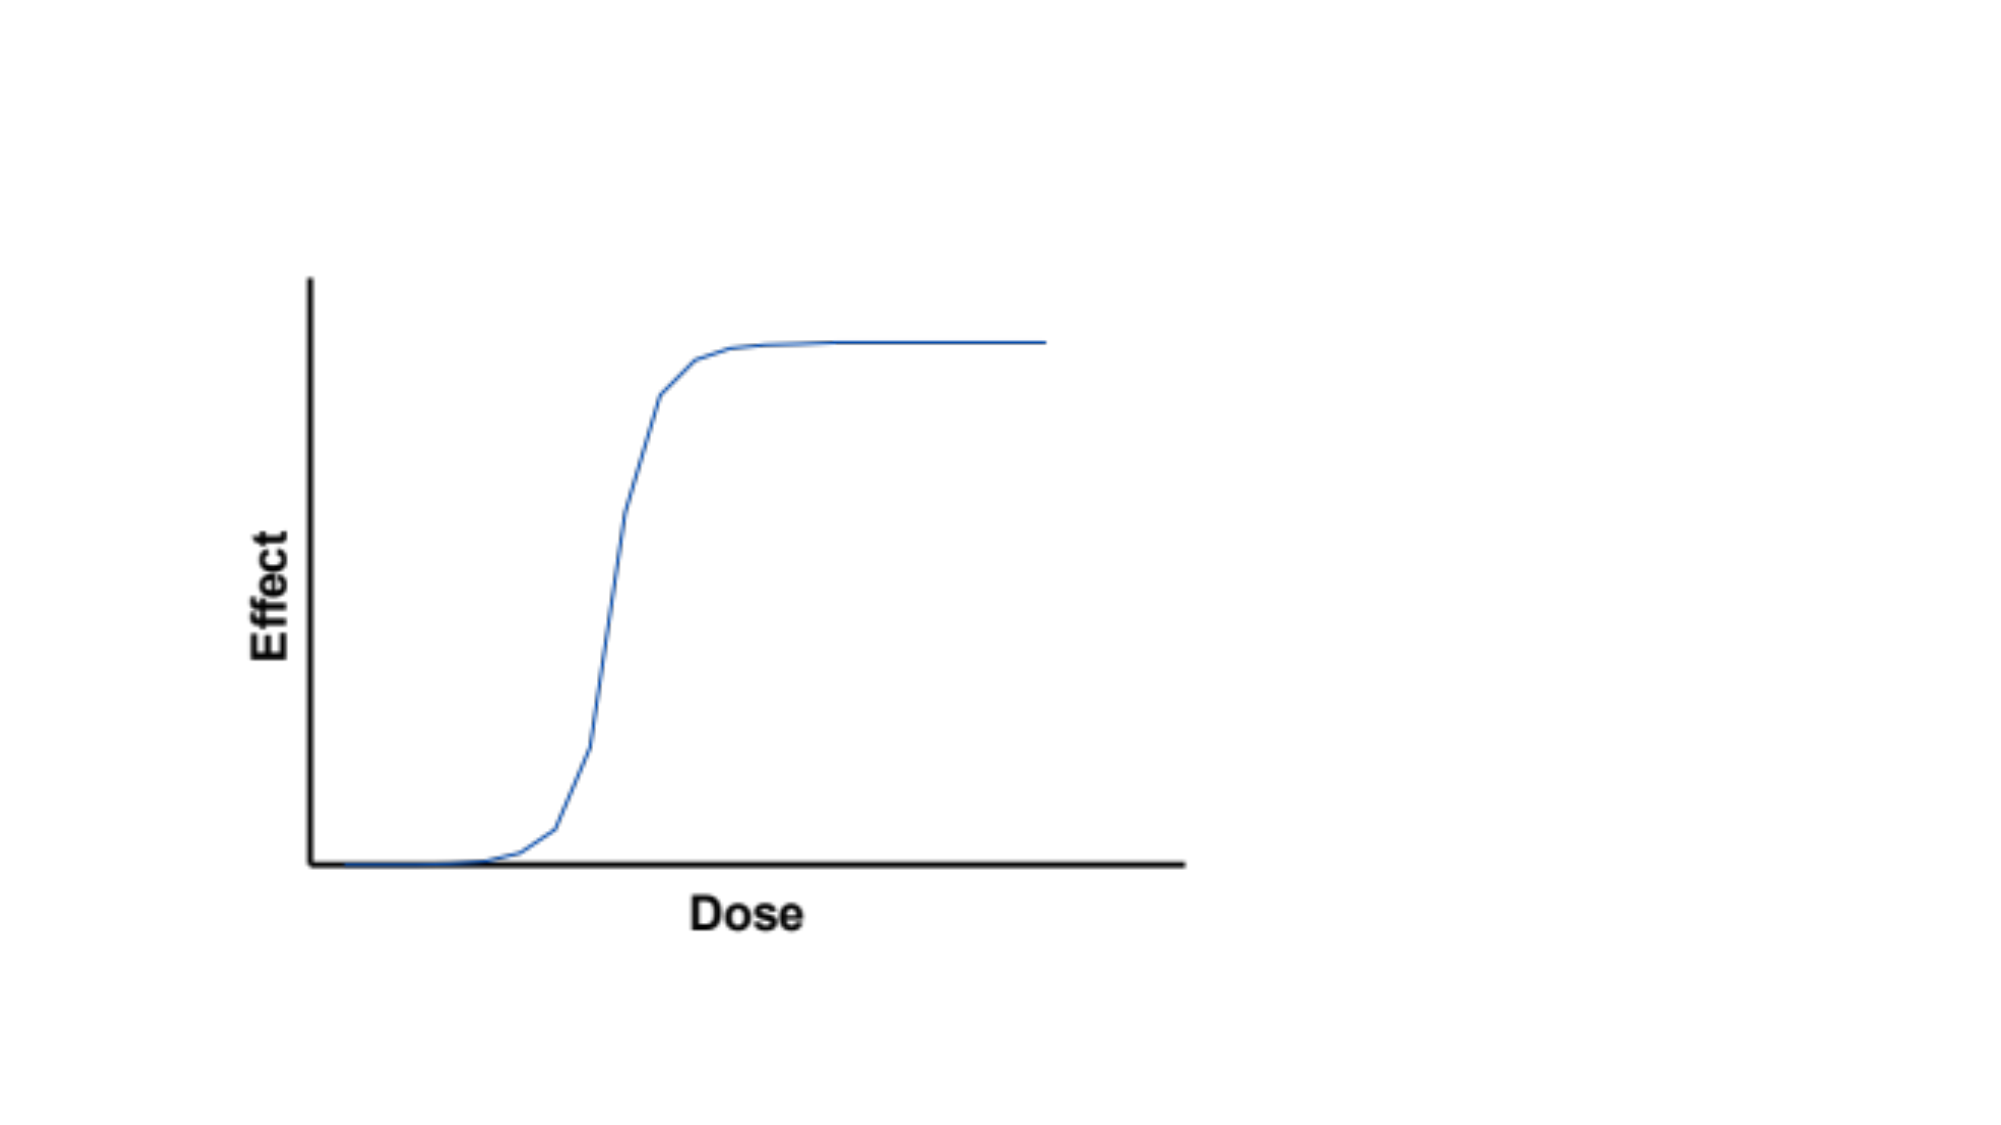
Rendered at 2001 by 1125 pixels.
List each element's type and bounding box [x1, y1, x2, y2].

picture [223, 250, 1213, 960]
